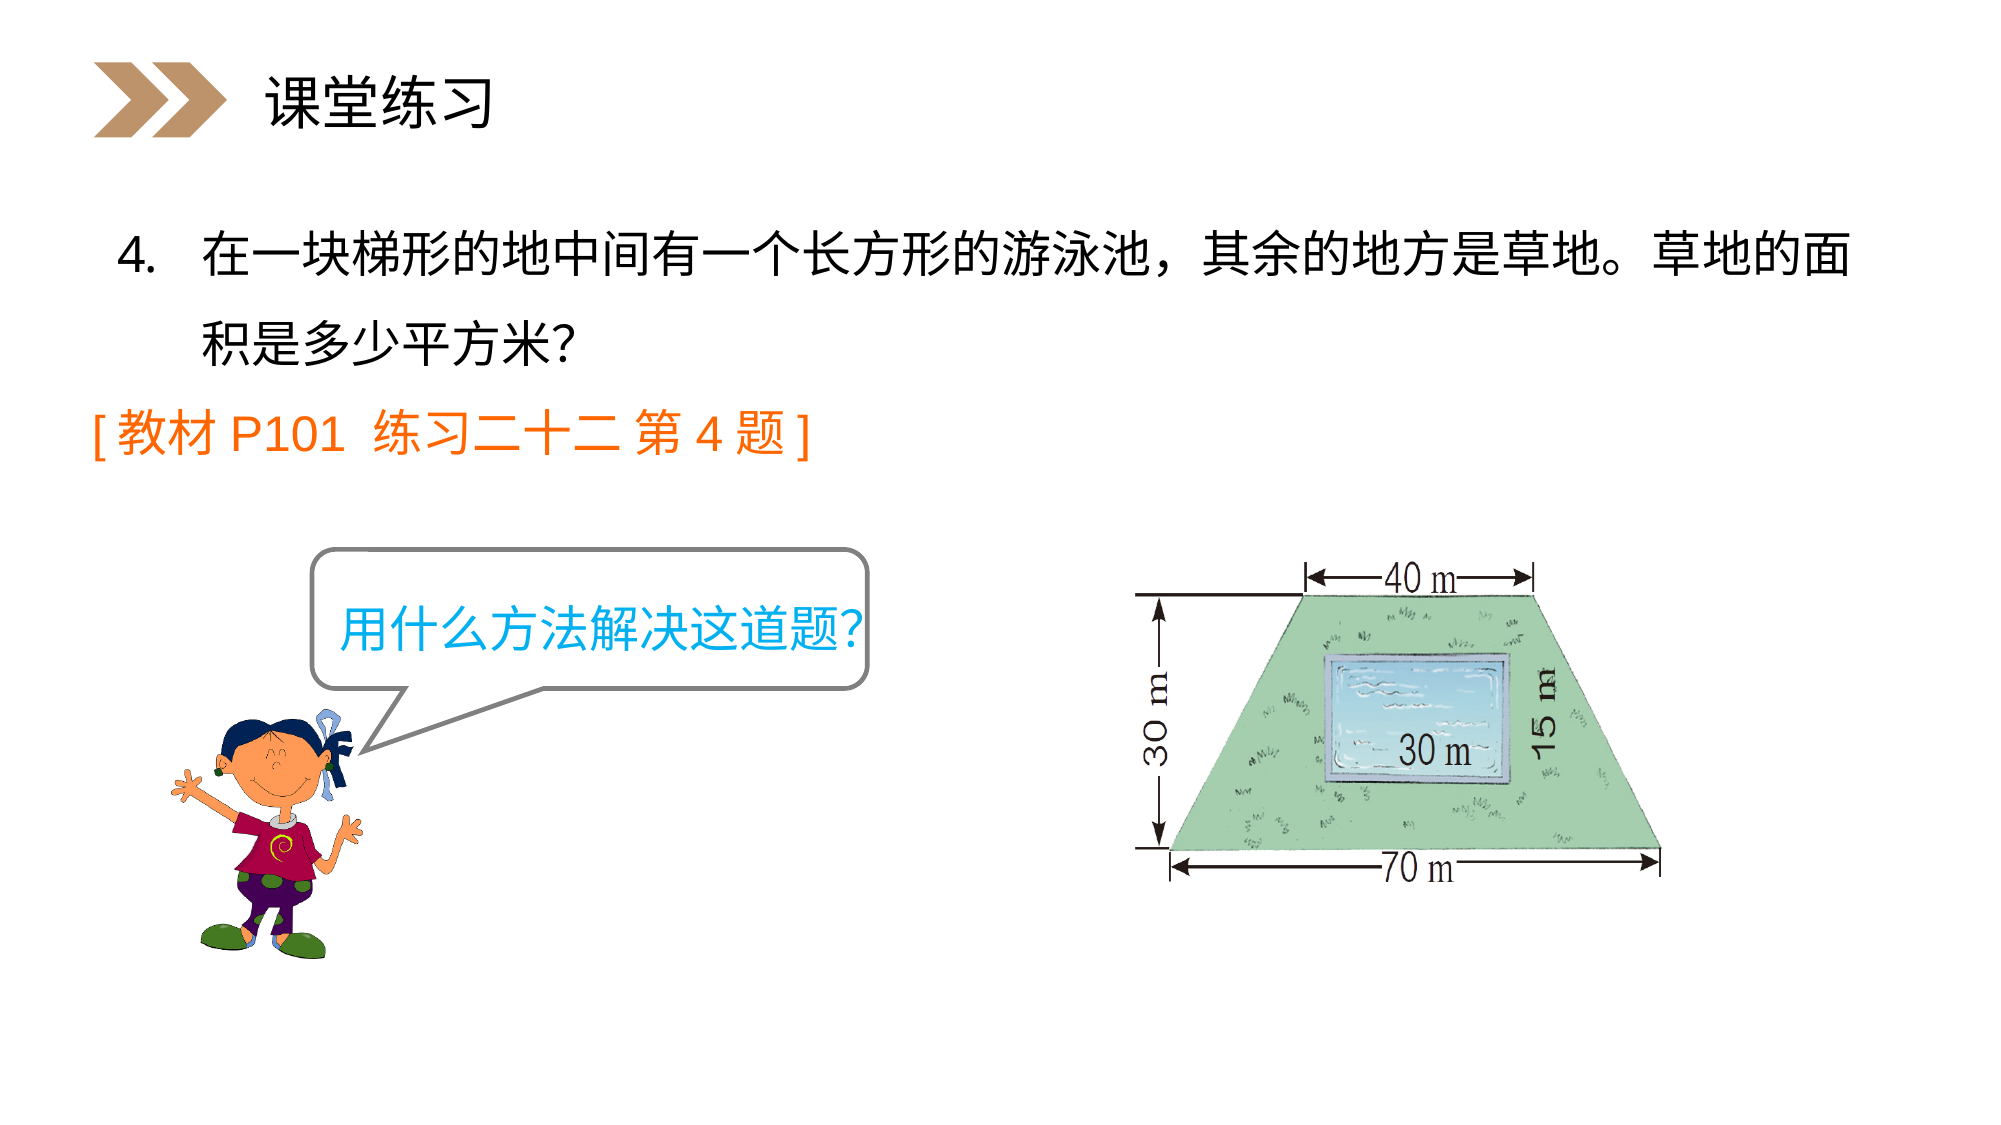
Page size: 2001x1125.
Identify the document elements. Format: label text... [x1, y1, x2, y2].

picture [1113, 549, 1669, 903]
text_box 在一块梯形的地中间有一个长方形的游泳池，其余的地方是草地。草地的面积是多少平方米？ [102, 185, 1890, 381]
text_box [教材P101 练习二十二 第4题] [77, 375, 827, 469]
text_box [171, 549, 868, 959]
text_box 课堂练习 [248, 66, 1088, 137]
